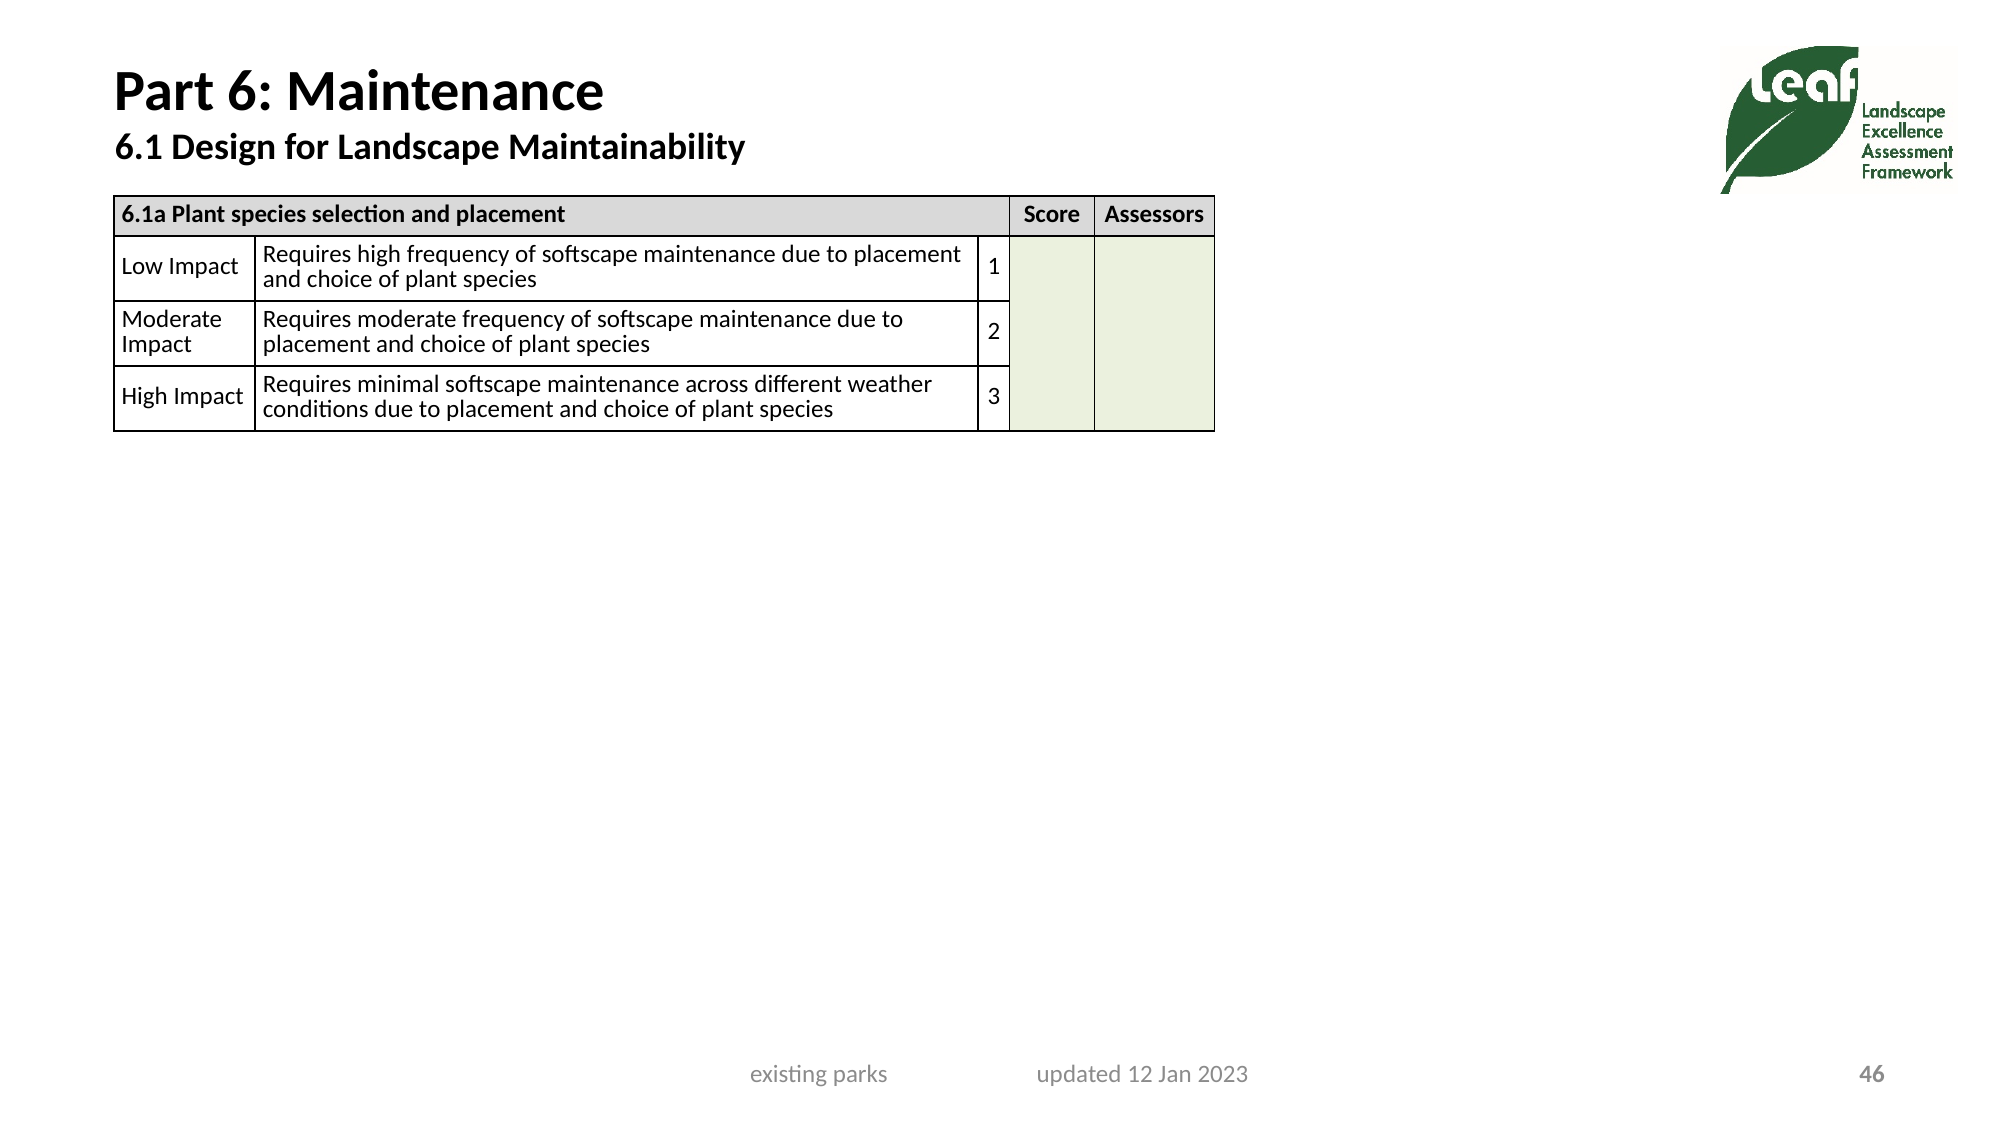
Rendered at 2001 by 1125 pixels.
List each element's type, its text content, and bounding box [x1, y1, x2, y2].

slide_number 46 [1433, 1042, 1900, 1103]
picture [1720, 46, 1958, 194]
footer existing parks updated 12 Jan 2023 [683, 1042, 1317, 1103]
table_cell [1095, 237, 1214, 430]
title Part 6: Maintenance 6.1 Design for Landscape Maintainability [99, 45, 1655, 194]
table_cell Low Impact [115, 237, 254, 300]
table_header Assessors [1095, 197, 1214, 235]
table_cell Requires high frequency of softscape maintenance due to placement and choice of plant species [256, 237, 977, 300]
table_cell Moderate Impact [115, 302, 254, 365]
table_header Score [1010, 197, 1094, 235]
table_cell [1010, 237, 1094, 430]
table_cell Requires minimal softscape maintenance across different weather conditions due to placement and choice of plant species [256, 367, 977, 430]
table_cell Requires moderate frequency of softscape maintenance due to placement and choice of plant species [256, 302, 977, 365]
table_cell 1 [979, 237, 1009, 300]
table_cell High Impact [115, 367, 254, 430]
table_cell 2 [979, 302, 1009, 365]
table_header 6.1a Plant species selection and placement [115, 197, 1009, 235]
table_cell 3 [979, 367, 1009, 430]
